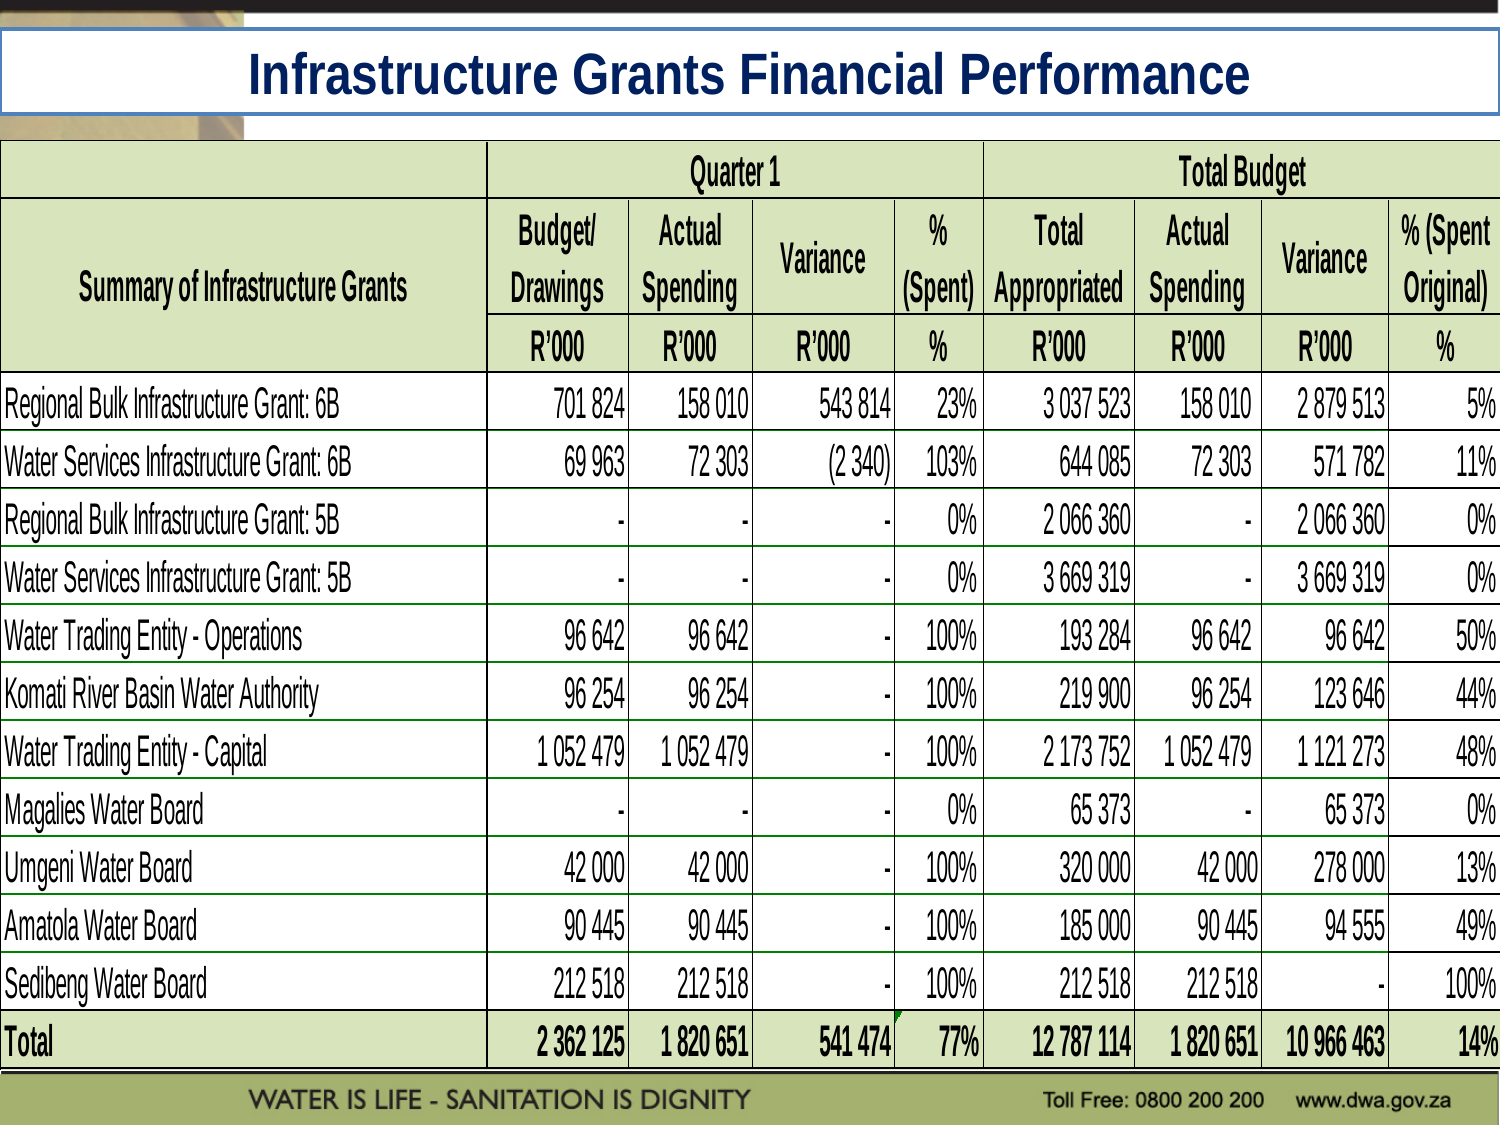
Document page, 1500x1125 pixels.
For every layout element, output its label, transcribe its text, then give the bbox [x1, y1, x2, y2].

picture [0, 1072, 1500, 1125]
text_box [0, 139, 1500, 1072]
text_box Infrastructure Grants Financial Performance [0, 27, 1500, 116]
picture [0, 0, 1500, 27]
picture [0, 116, 1500, 139]
